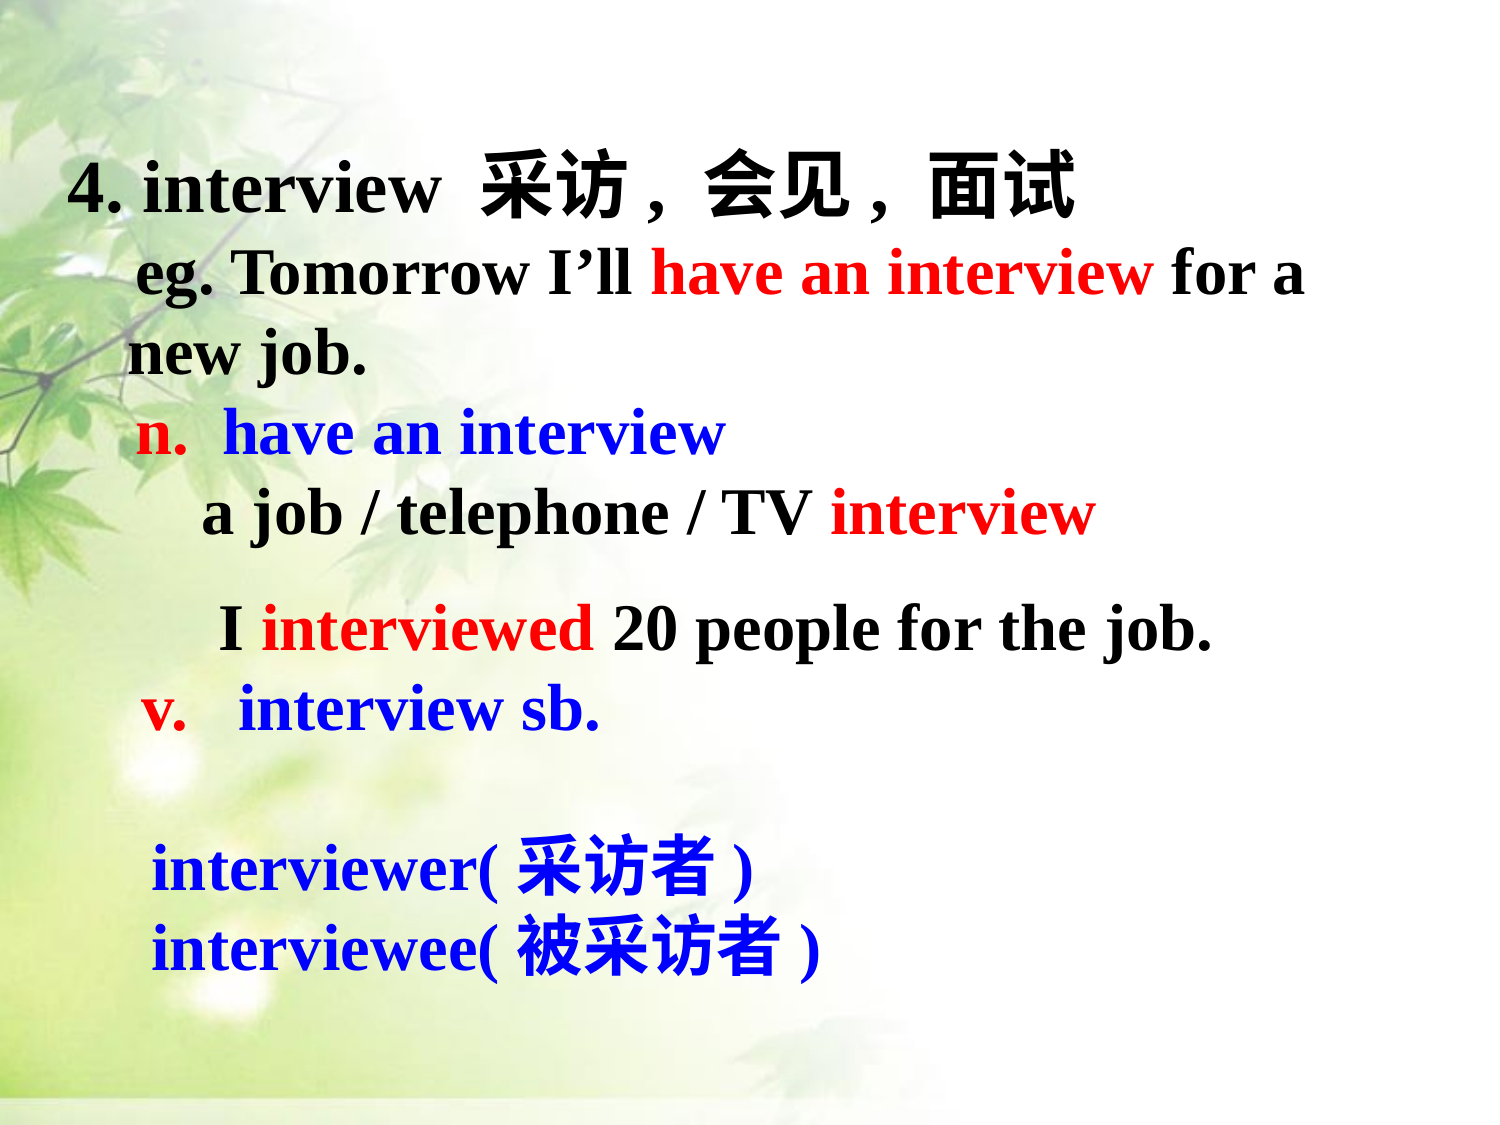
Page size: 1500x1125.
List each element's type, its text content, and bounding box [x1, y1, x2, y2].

picture [0, 0, 1500, 1125]
text_box 4. interview 采访, 会见, 面试 eg. Tomorrow I’ll have an interview for a new job. n. have an interview a job / telephone / TV interview I interviewed 20 people for the job. v. interview sb. interviewer(采访者) interviewee(被采访者) [53, 90, 1412, 1107]
